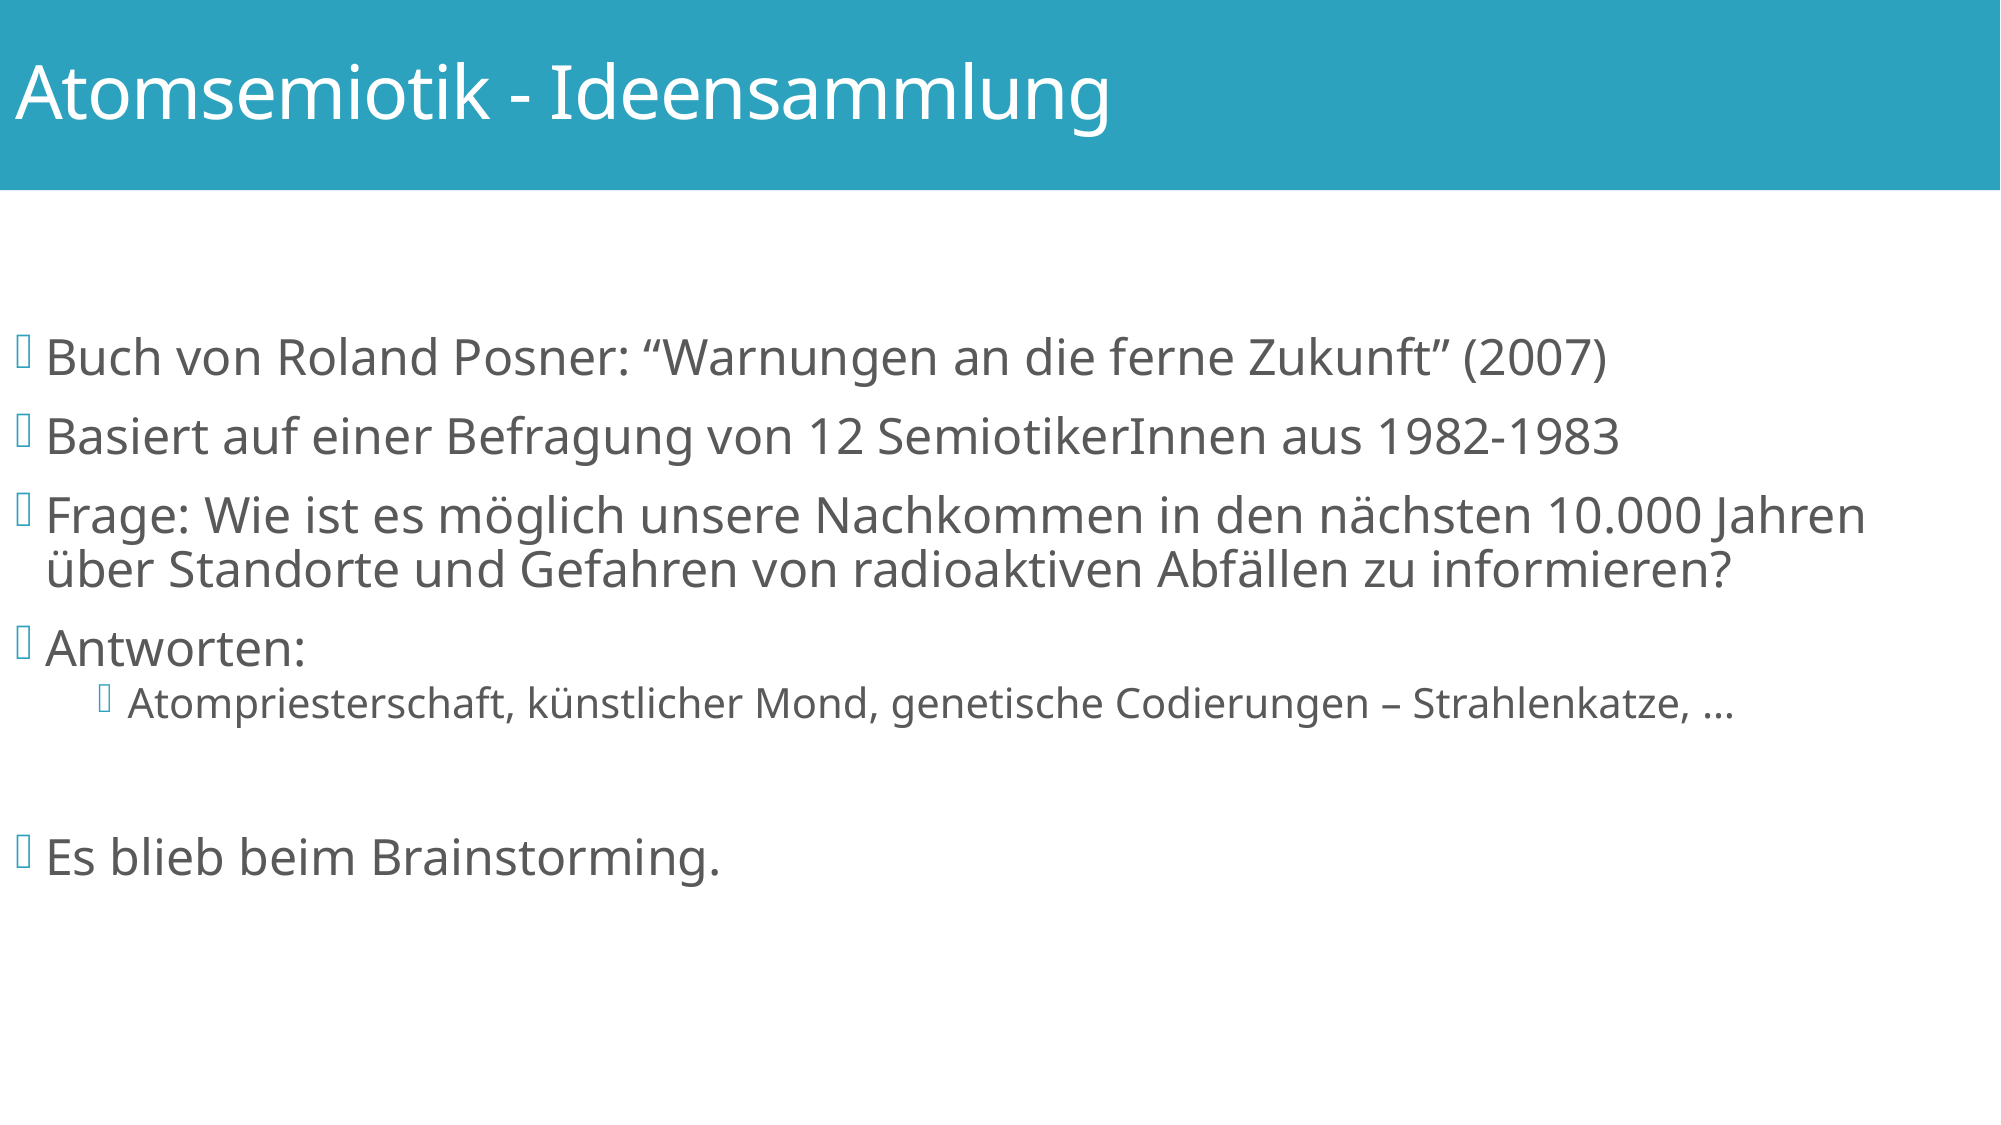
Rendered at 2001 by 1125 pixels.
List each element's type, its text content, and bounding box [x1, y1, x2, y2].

title Atomsemiotik - Ideensammlung [0, 0, 2000, 191]
list Buch von Roland Posner: “Warnungen an die ferne Zukunft” (2007) Basiert auf einer Befragung von 12 SemiotikerInnen aus 1982-1983 Frage: Wie ist es möglich unsere Nachkommen in den nächsten 10.000 Jahren über Standorte und Gefahren von radioaktiven Abfällen zu informieren? Antworten: Atompriesterschaft, künstlicher Mond, genetische Codierungen – Strahlenkatze, … Es blieb beim Brainstorming. [0, 196, 2000, 1023]
